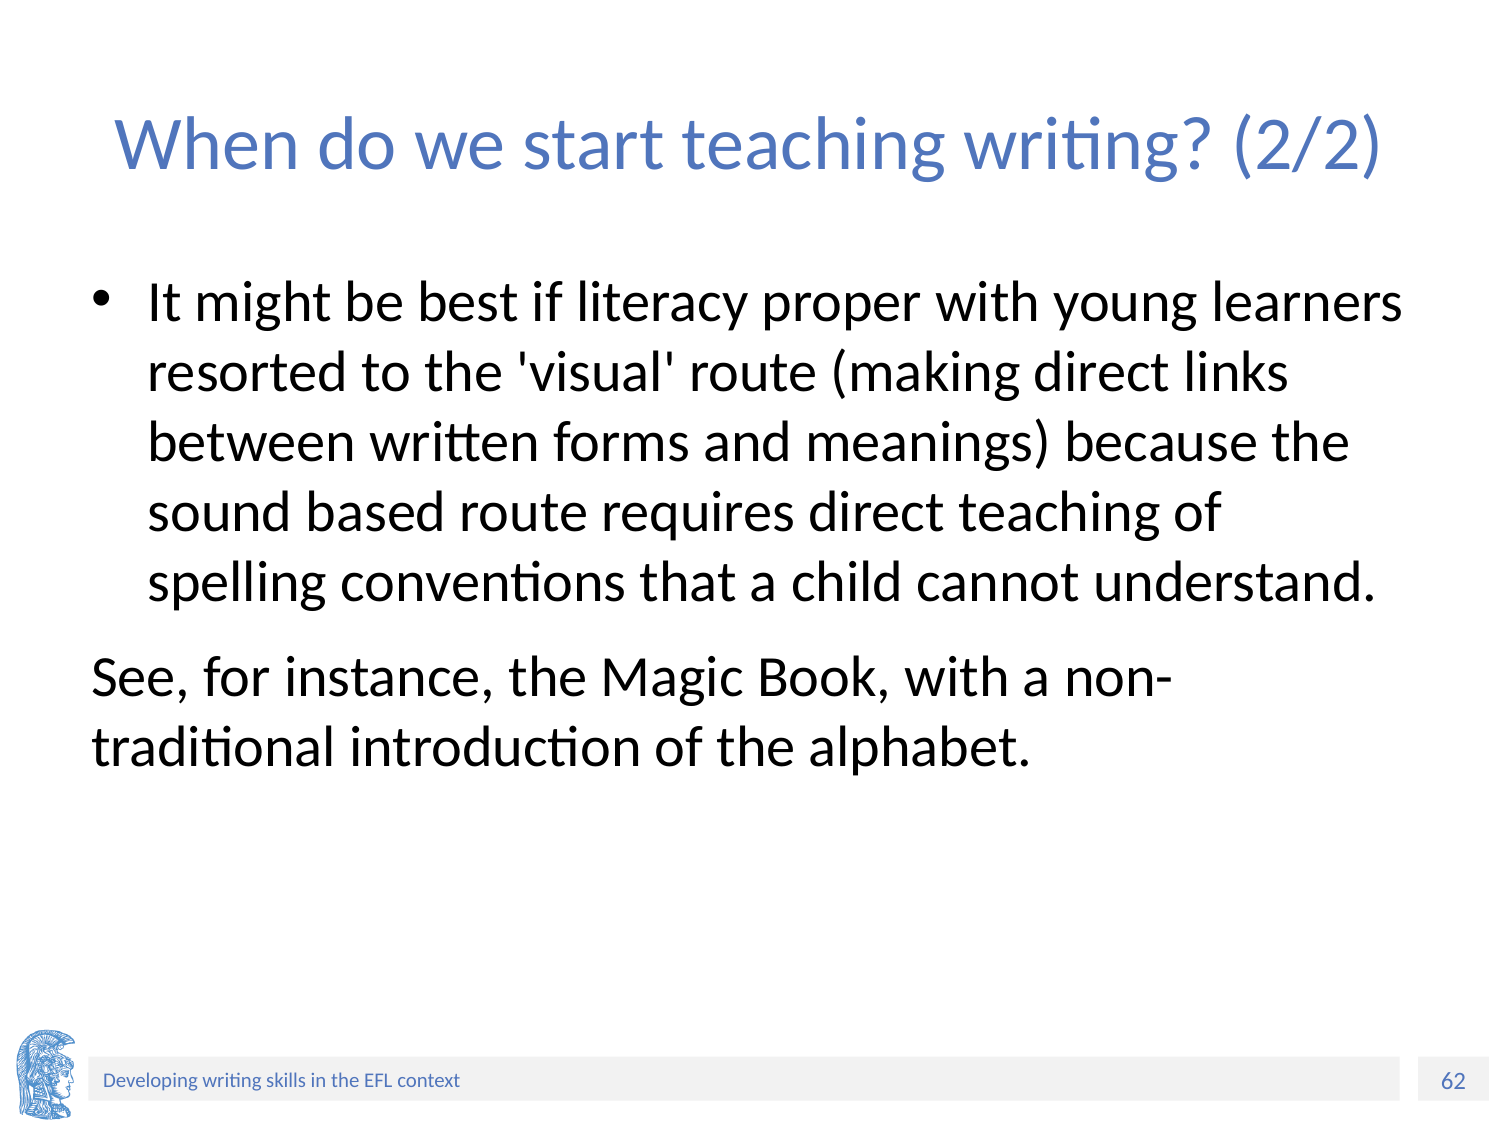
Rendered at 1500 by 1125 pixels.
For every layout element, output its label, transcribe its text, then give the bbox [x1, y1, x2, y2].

list It might be best if literacy proper with young learners resorted to the 'visual' route (making direct links between written forms and meanings) because the sound based route requires direct teaching of spelling conventions that a child cannot understand. See, for instance, the Magic Book, with a non-traditional introduction of the alphabet. [76, 255, 1427, 998]
title When do we start teaching writing? (2/2) [75, 45, 1425, 233]
picture [9, 1026, 81, 1120]
